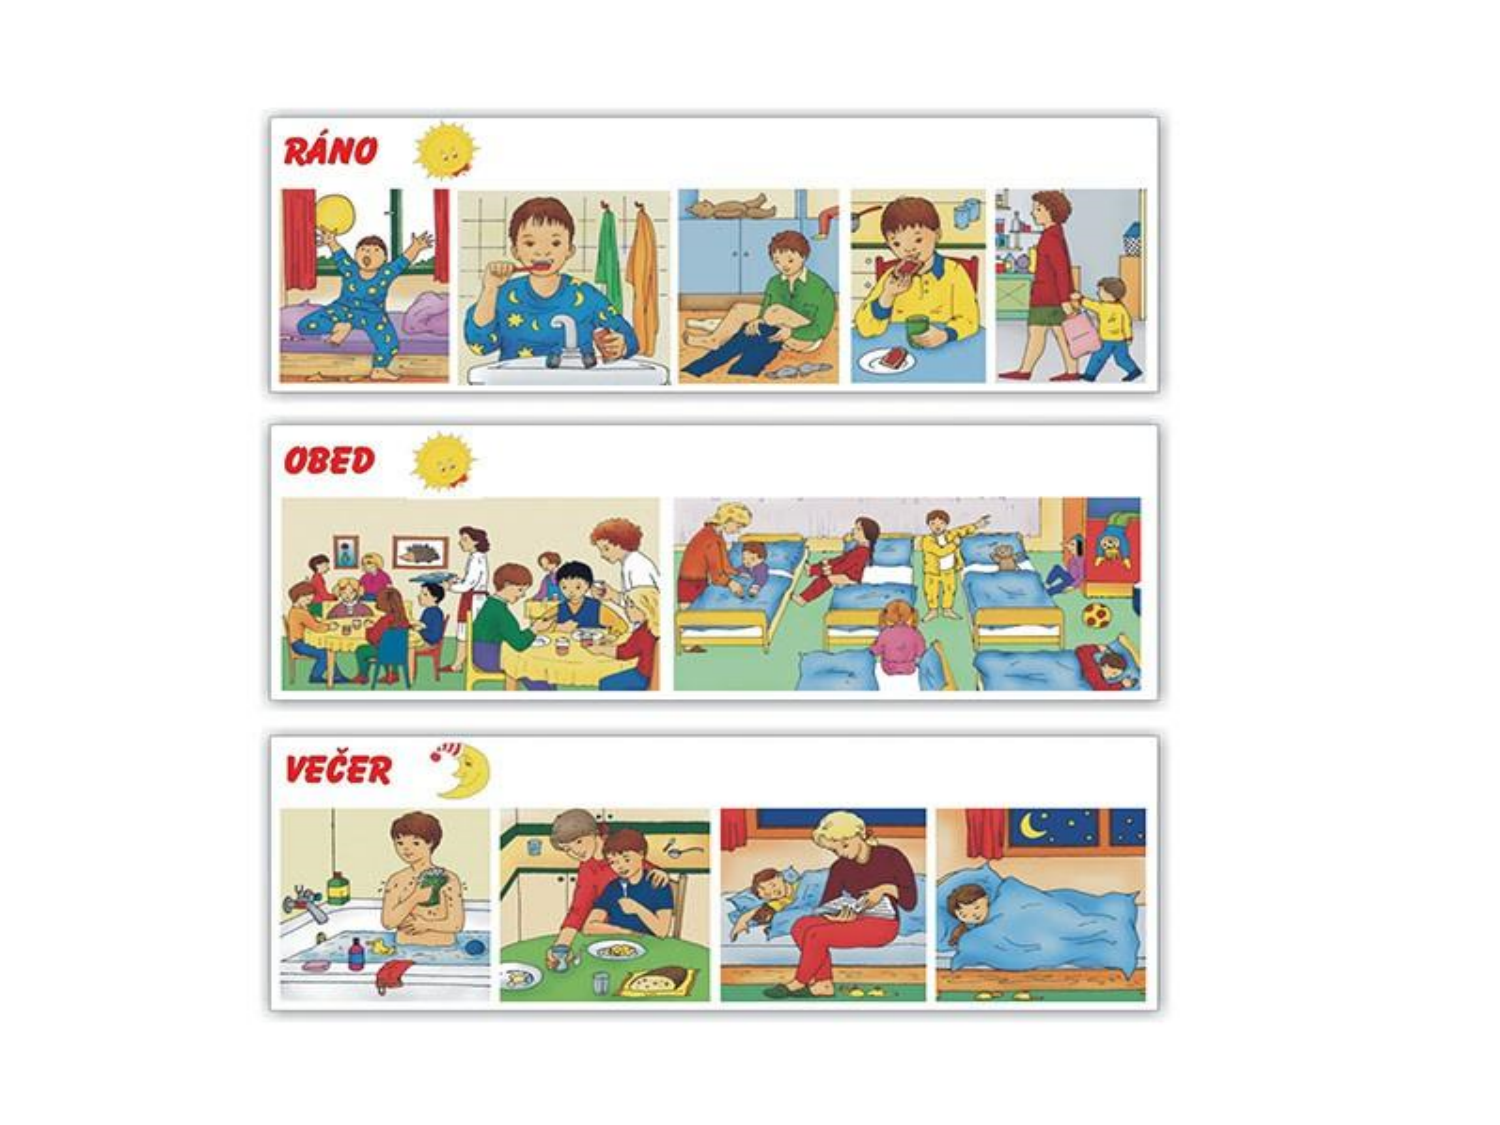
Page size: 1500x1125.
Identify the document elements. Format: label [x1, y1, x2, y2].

picture [111, 0, 1335, 1125]
